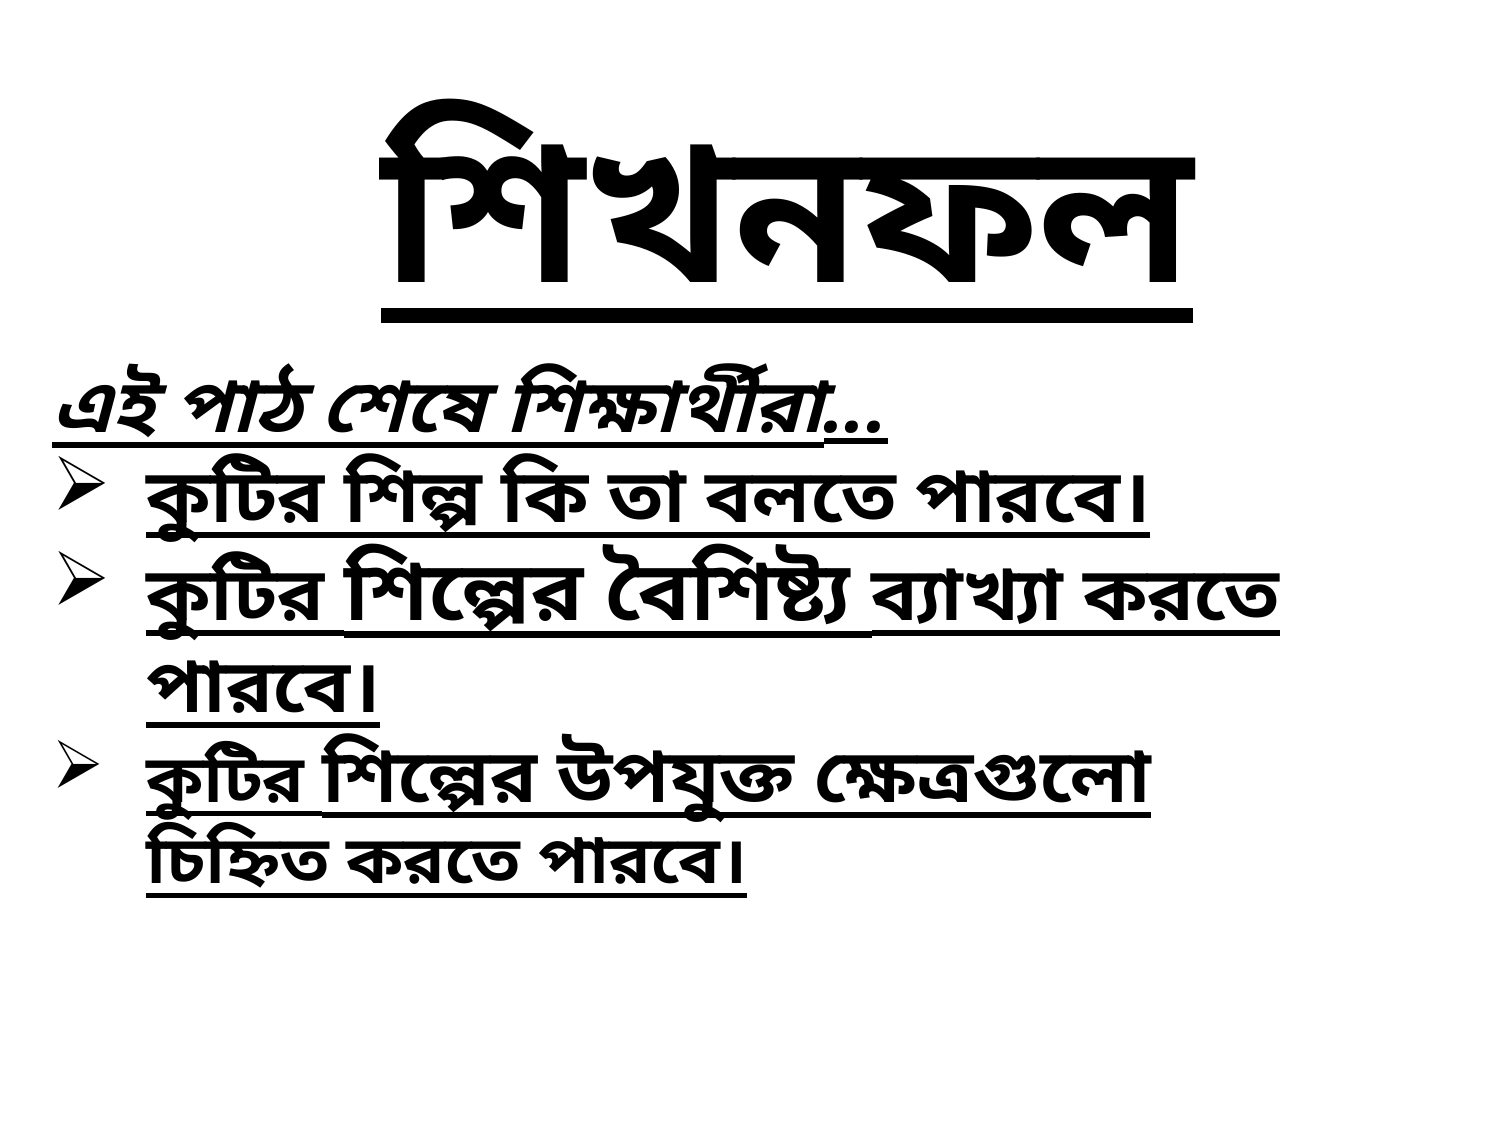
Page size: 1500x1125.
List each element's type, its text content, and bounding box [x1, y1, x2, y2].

text_box শিখনফল [337, 74, 1238, 330]
text_box এই পাঠ শেষে শিক্ষার্থীরা... কুটির শিল্প কি তা বলতে পারবে। কুটির শিল্পের বৈশিষ্ট্য ব্যাখ্যা করতে পারবে। কুটির শিল্পের উপযুক্ত ক্ষেত্রগুলো চিহ্নিত করতে পারবে। [37, 350, 1363, 1085]
